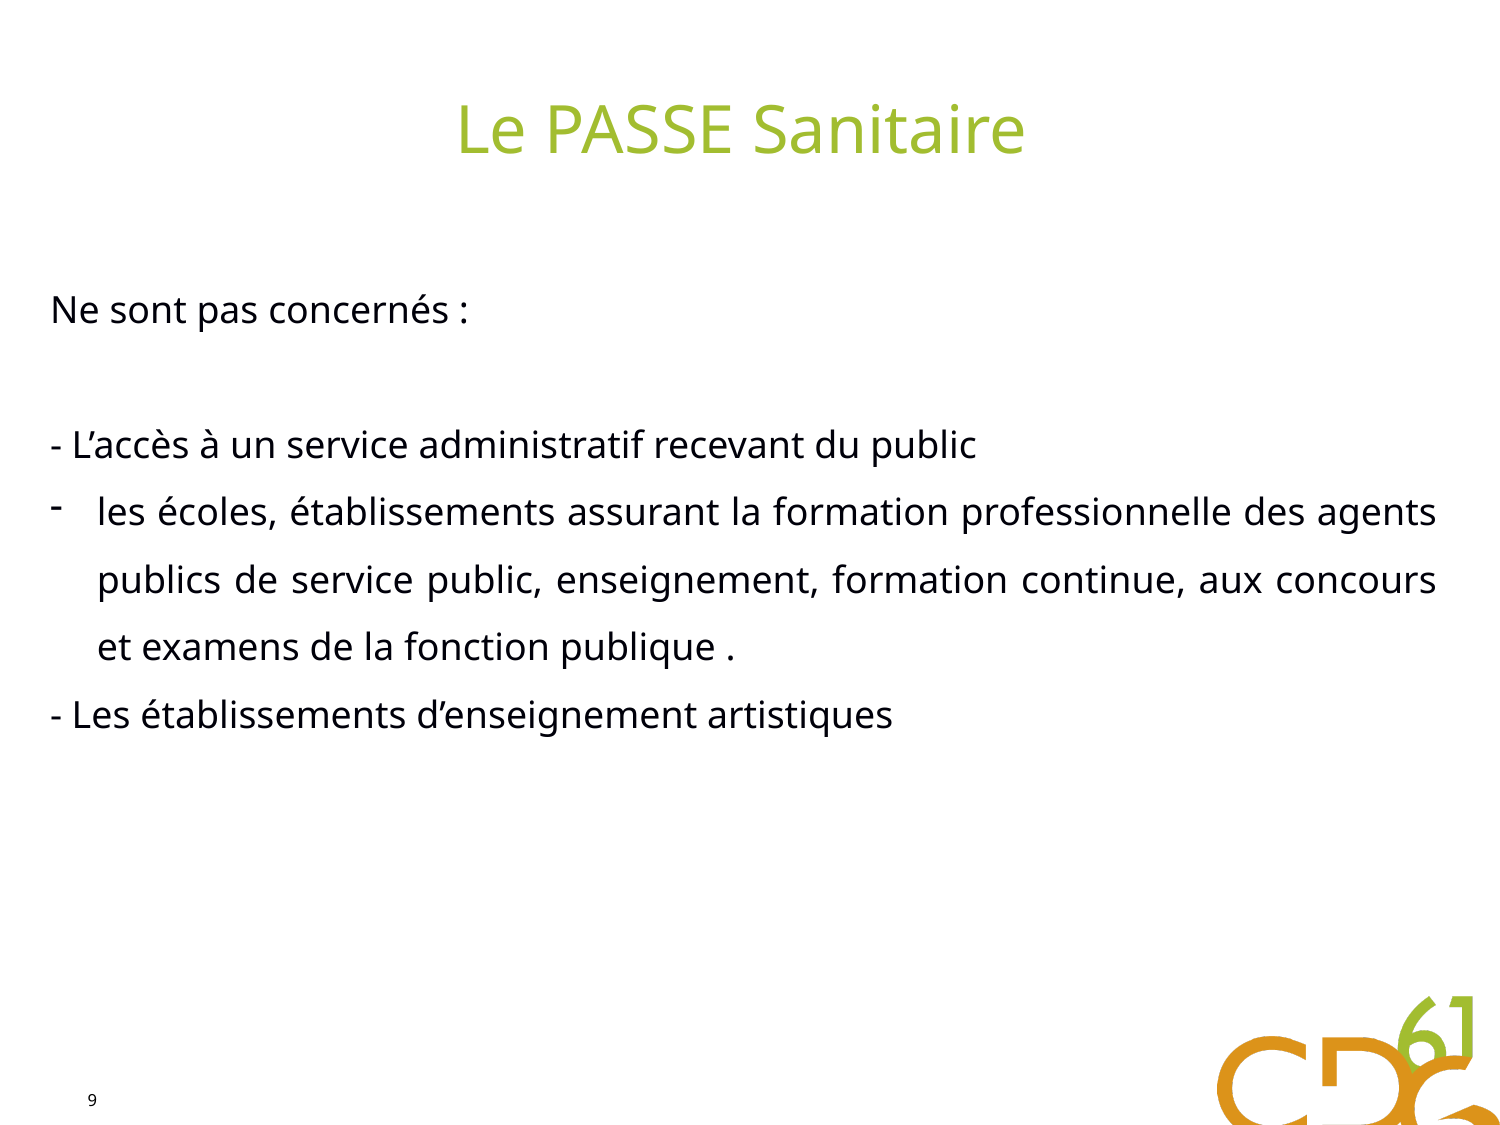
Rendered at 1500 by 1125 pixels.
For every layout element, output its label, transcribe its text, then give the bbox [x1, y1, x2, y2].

slide_number 9 [0, 1082, 113, 1125]
title Le PASSE Sanitaire [41, 89, 1460, 244]
text_box Ne sont pas concernés : - L’accès à un service administratif recevant du public les écoles, établissements assurant la formation professionnelle des agents publics de service public, enseignement, formation continue, aux concours et examens de la fonction publique . - Les établissements d’enseignement artistiques [35, 210, 1453, 1086]
picture [1217, 996, 1500, 1125]
